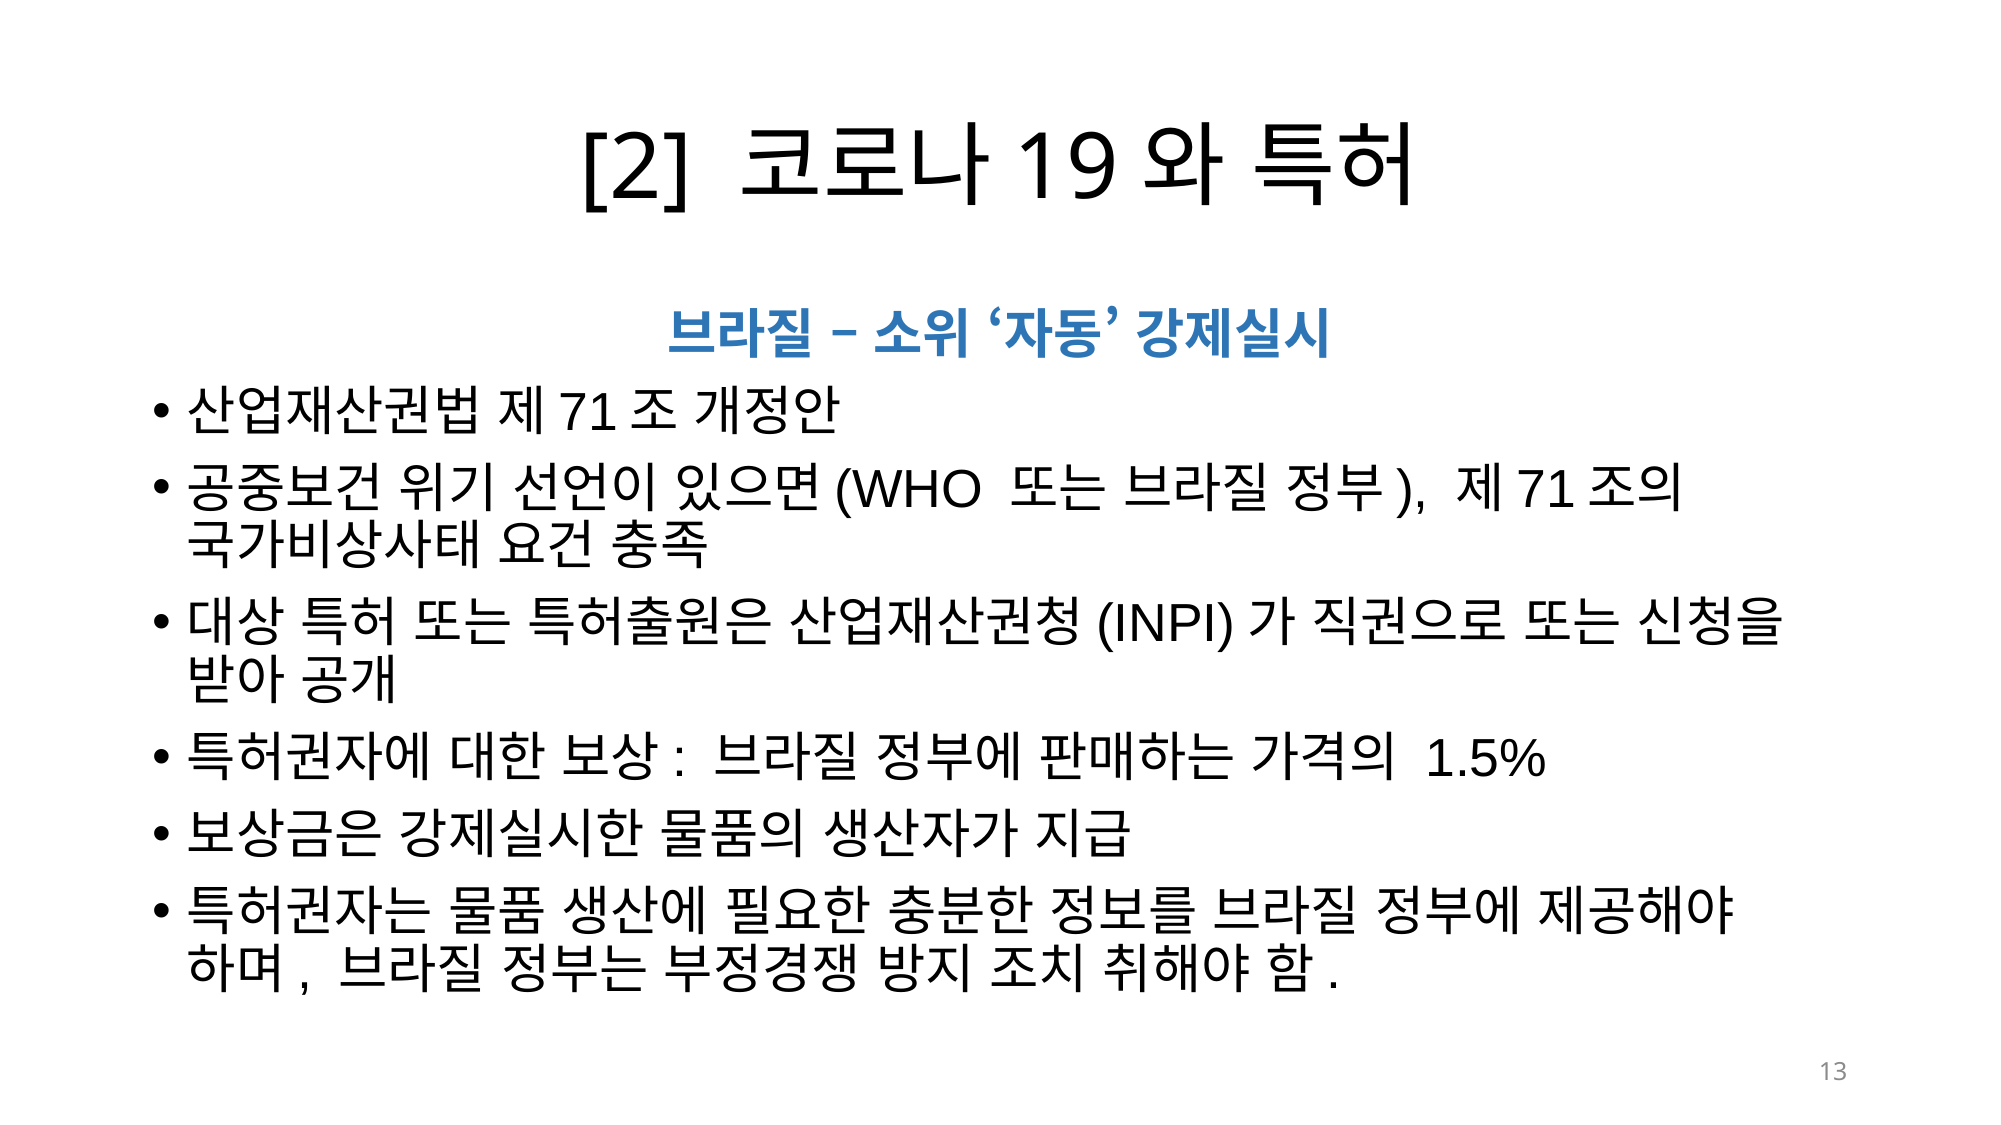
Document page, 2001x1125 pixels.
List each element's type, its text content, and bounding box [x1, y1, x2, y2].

title [2] 코로나19와 특허 [137, 59, 1863, 278]
slide_number 13 [1412, 1042, 1863, 1103]
list 브라질 – 소위 ‘자동’ 강제실시 산업재산권법 제71조 개정안 공중보건 위기 선언이 있으면(WHO 또는 브라질 정부), 제71조의 국가비상사태 요건 충족 대상 특허 또는 특허출원은 산업재산권청(INPI)가 직권으로 또는 신청을 받아 공개 특허권자에 대한 보상: 브라질 정부에 판매하는 가격의 1.5% 보상금은 강제실시한 물품의 생산자가 지급 특허권자는 물품 생산에 필요한 충분한 정보를 브라질 정부에 제공해야 하며, 브라질 정부는 부정경쟁 방지 조치 취해야 함. [137, 299, 1863, 1014]
